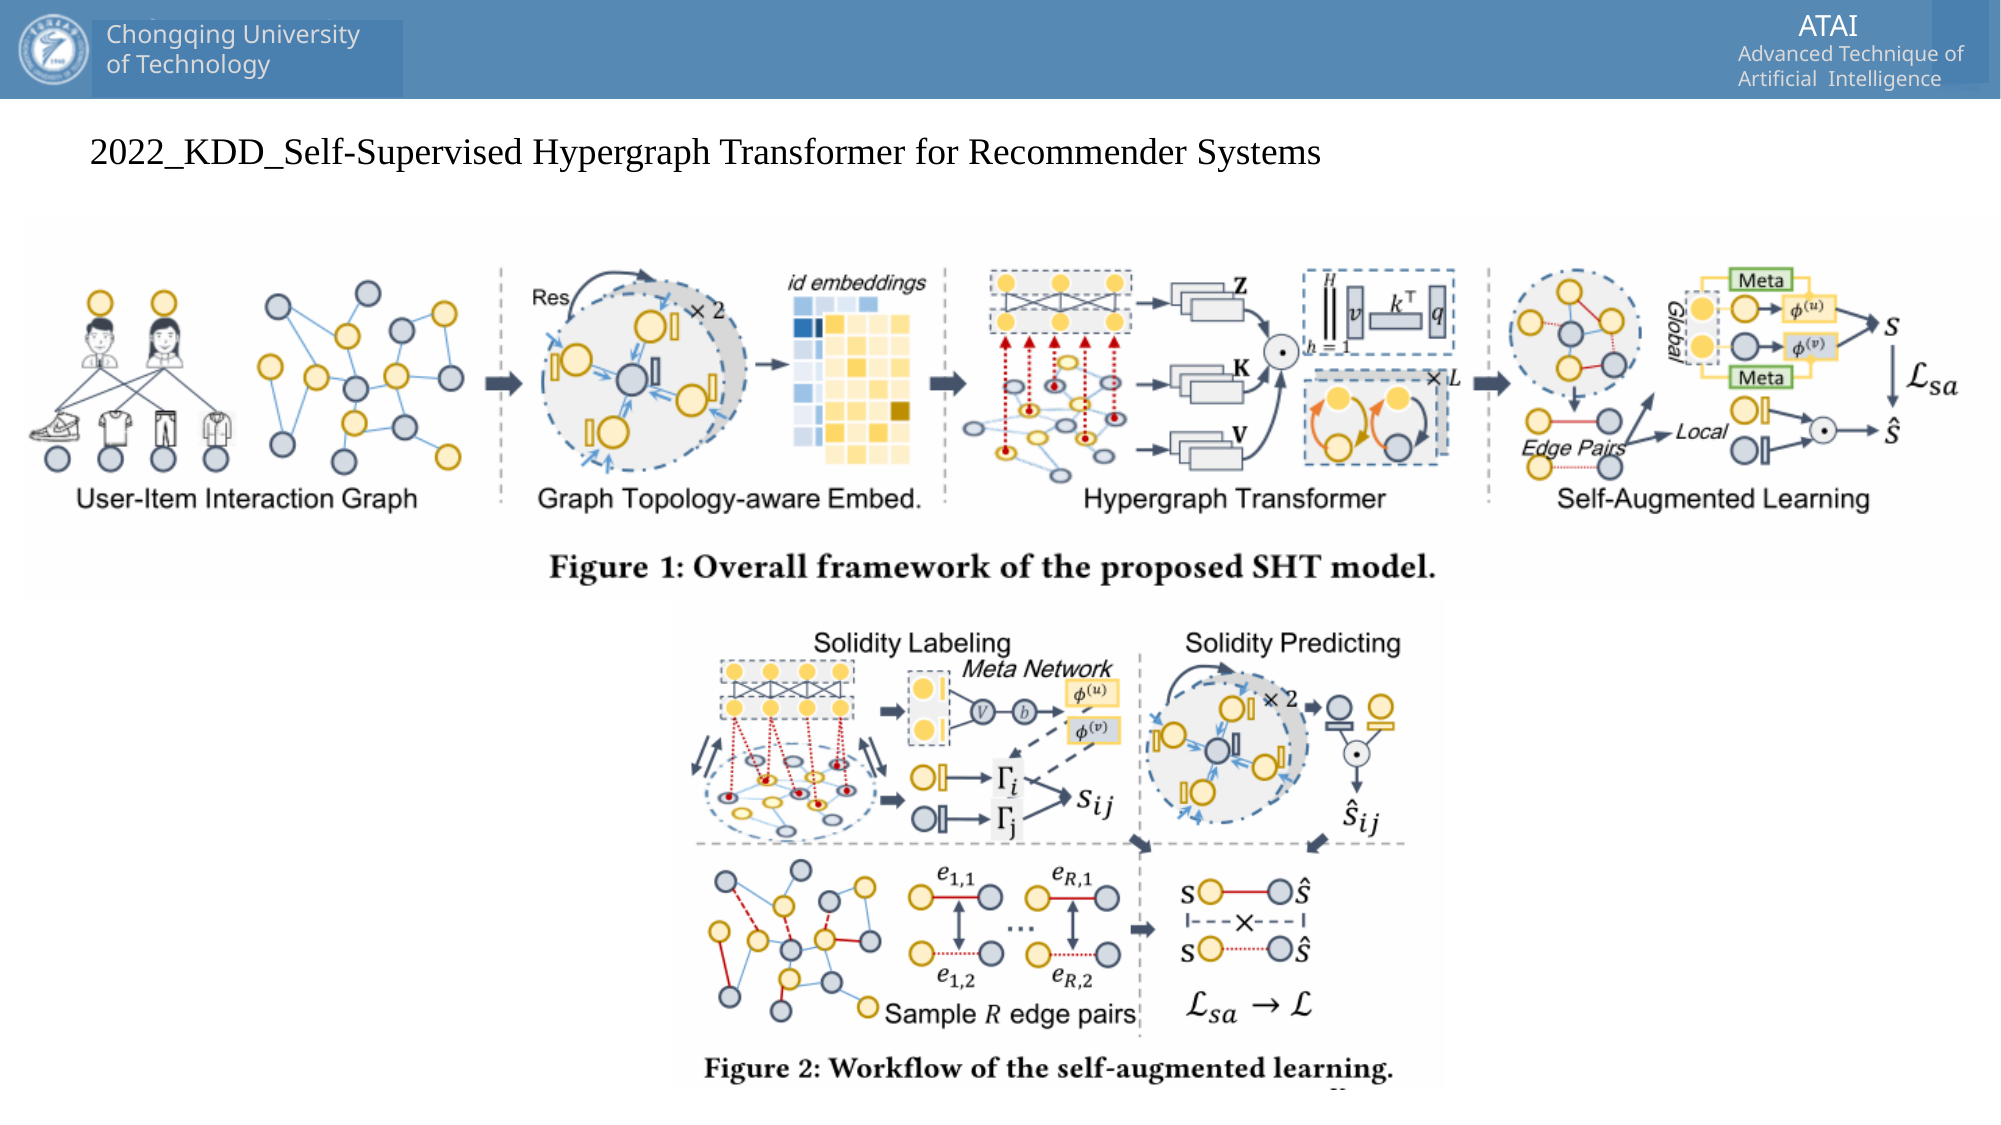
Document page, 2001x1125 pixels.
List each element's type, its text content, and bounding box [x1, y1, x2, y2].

picture [92, 20, 403, 97]
picture [1932, 0, 1989, 83]
picture [24, 214, 2000, 1091]
text_box 2022_KDD_Self-Supervised Hypergraph Transformer for Recommender Systems [75, 119, 2000, 180]
